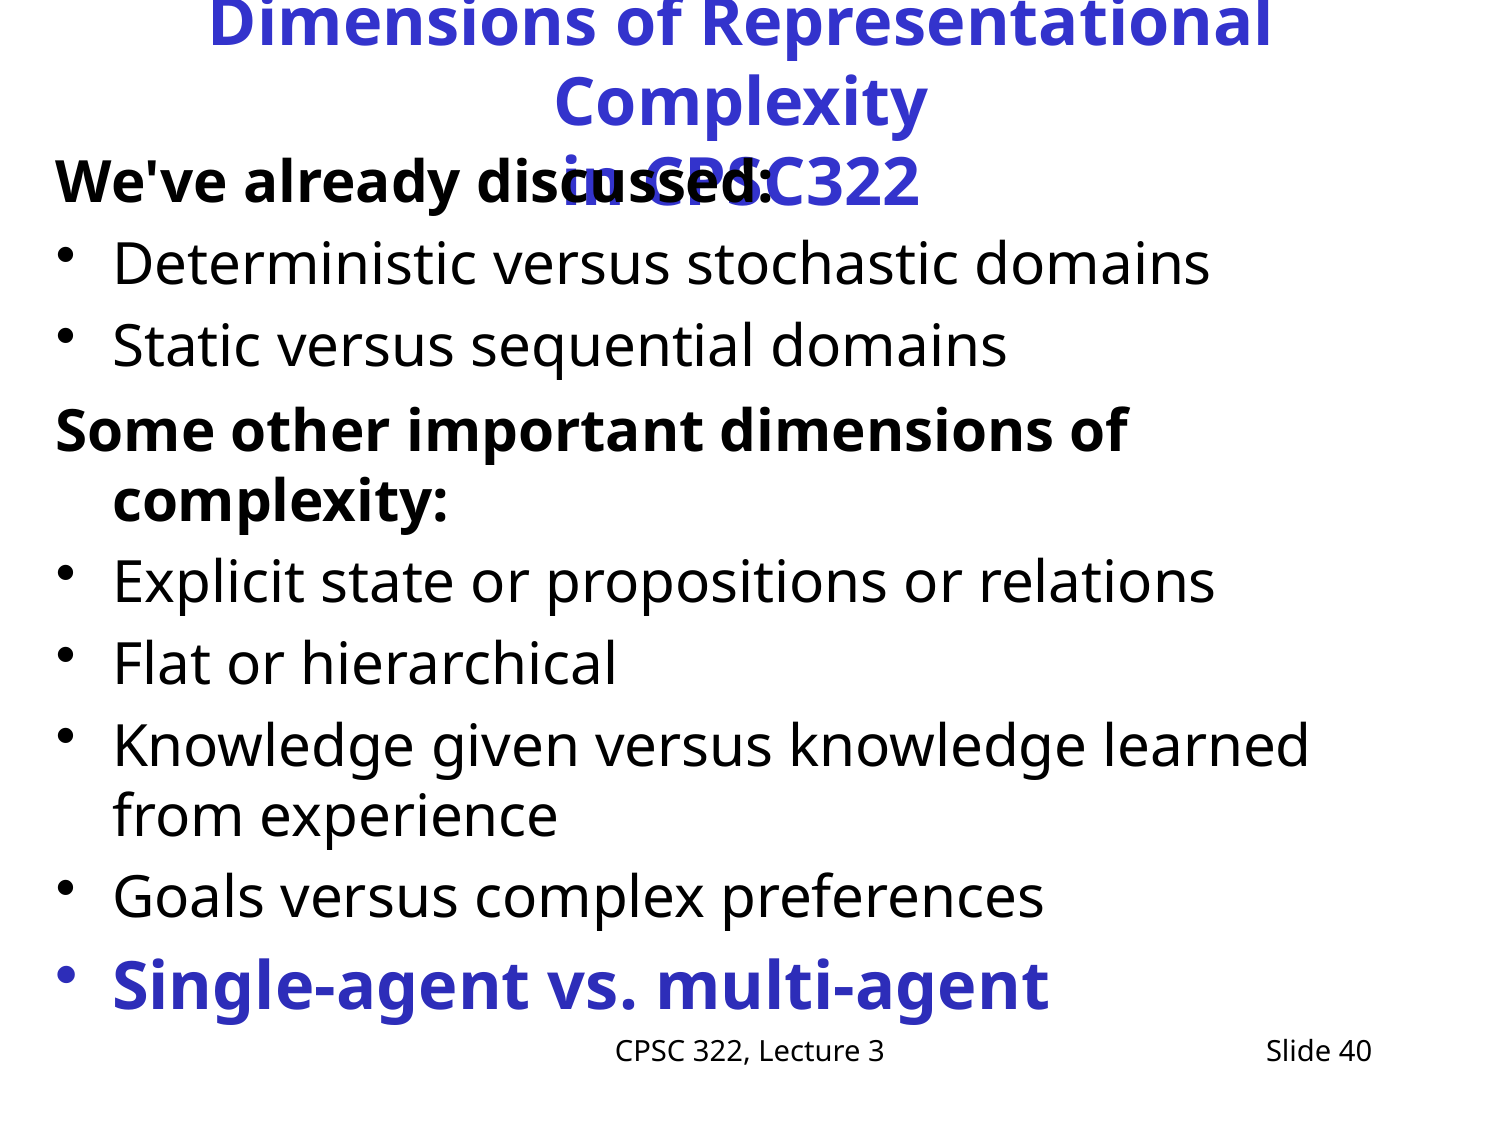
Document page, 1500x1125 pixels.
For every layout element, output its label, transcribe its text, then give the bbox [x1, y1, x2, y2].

slide_number Slide 40 [1074, 1036, 1388, 1101]
text_box We've already discussed: Deterministic versus stochastic domains Static versus sequential domains [41, 137, 1429, 385]
list [40, 113, 1500, 1036]
title Dimensions of Representational Complexity in CPSC322 [40, 42, 1442, 113]
footer CPSC 322, Lecture 3 [512, 1036, 988, 1101]
text_box Some other important dimensions of complexity: Explicit state or propositions or relations Flat or hierarchical Knowledge given versus knowledge learned from experience Goals versus complex preferences Single-agent vs. multi-agent [41, 385, 1447, 976]
